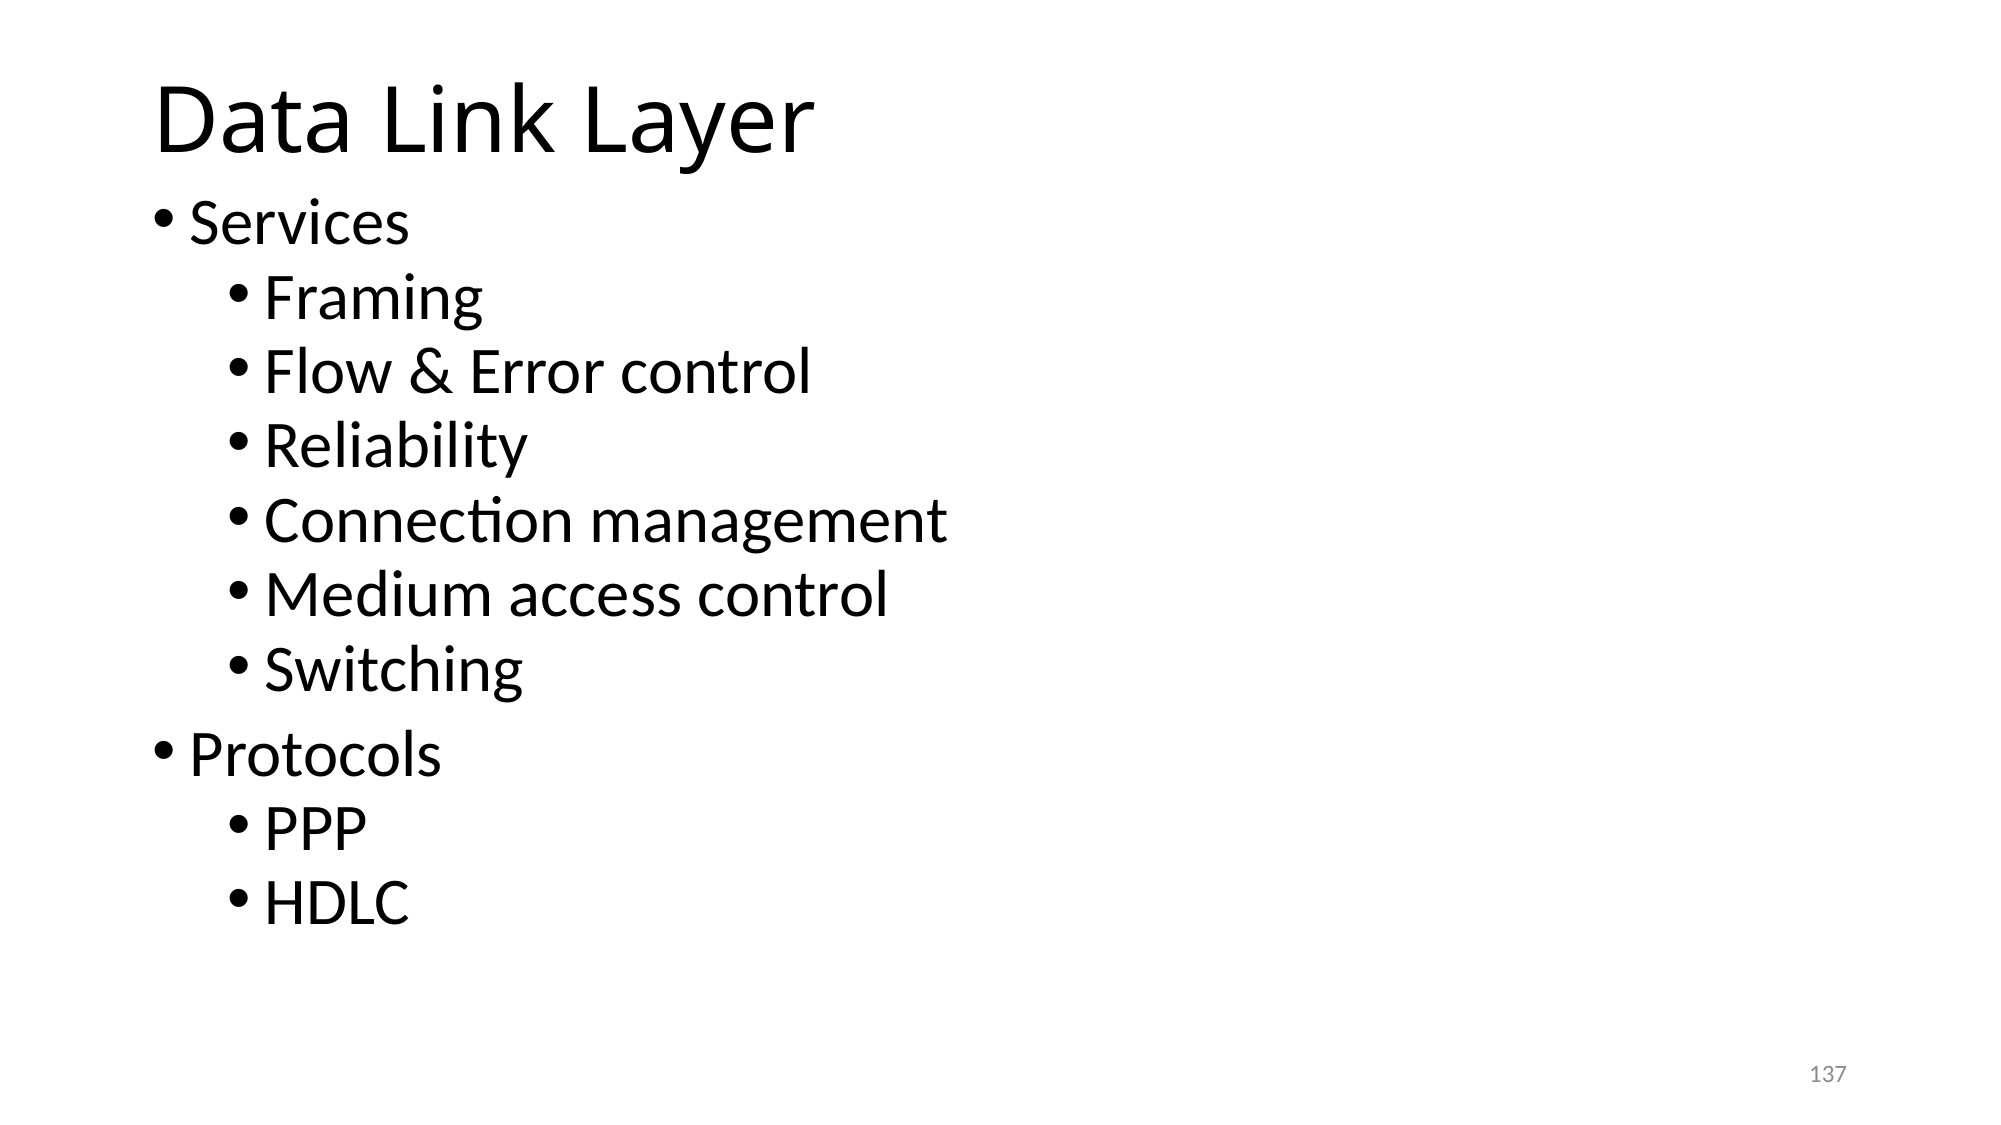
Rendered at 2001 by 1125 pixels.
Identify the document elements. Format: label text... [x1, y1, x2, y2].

slide_number 137 [1412, 1042, 1863, 1103]
list Services Framing Flow & Error control Reliability Connection management Medium access control Switching Protocols PPP HDLC [137, 186, 1863, 1103]
title Data Link Layer [137, 59, 1863, 186]
